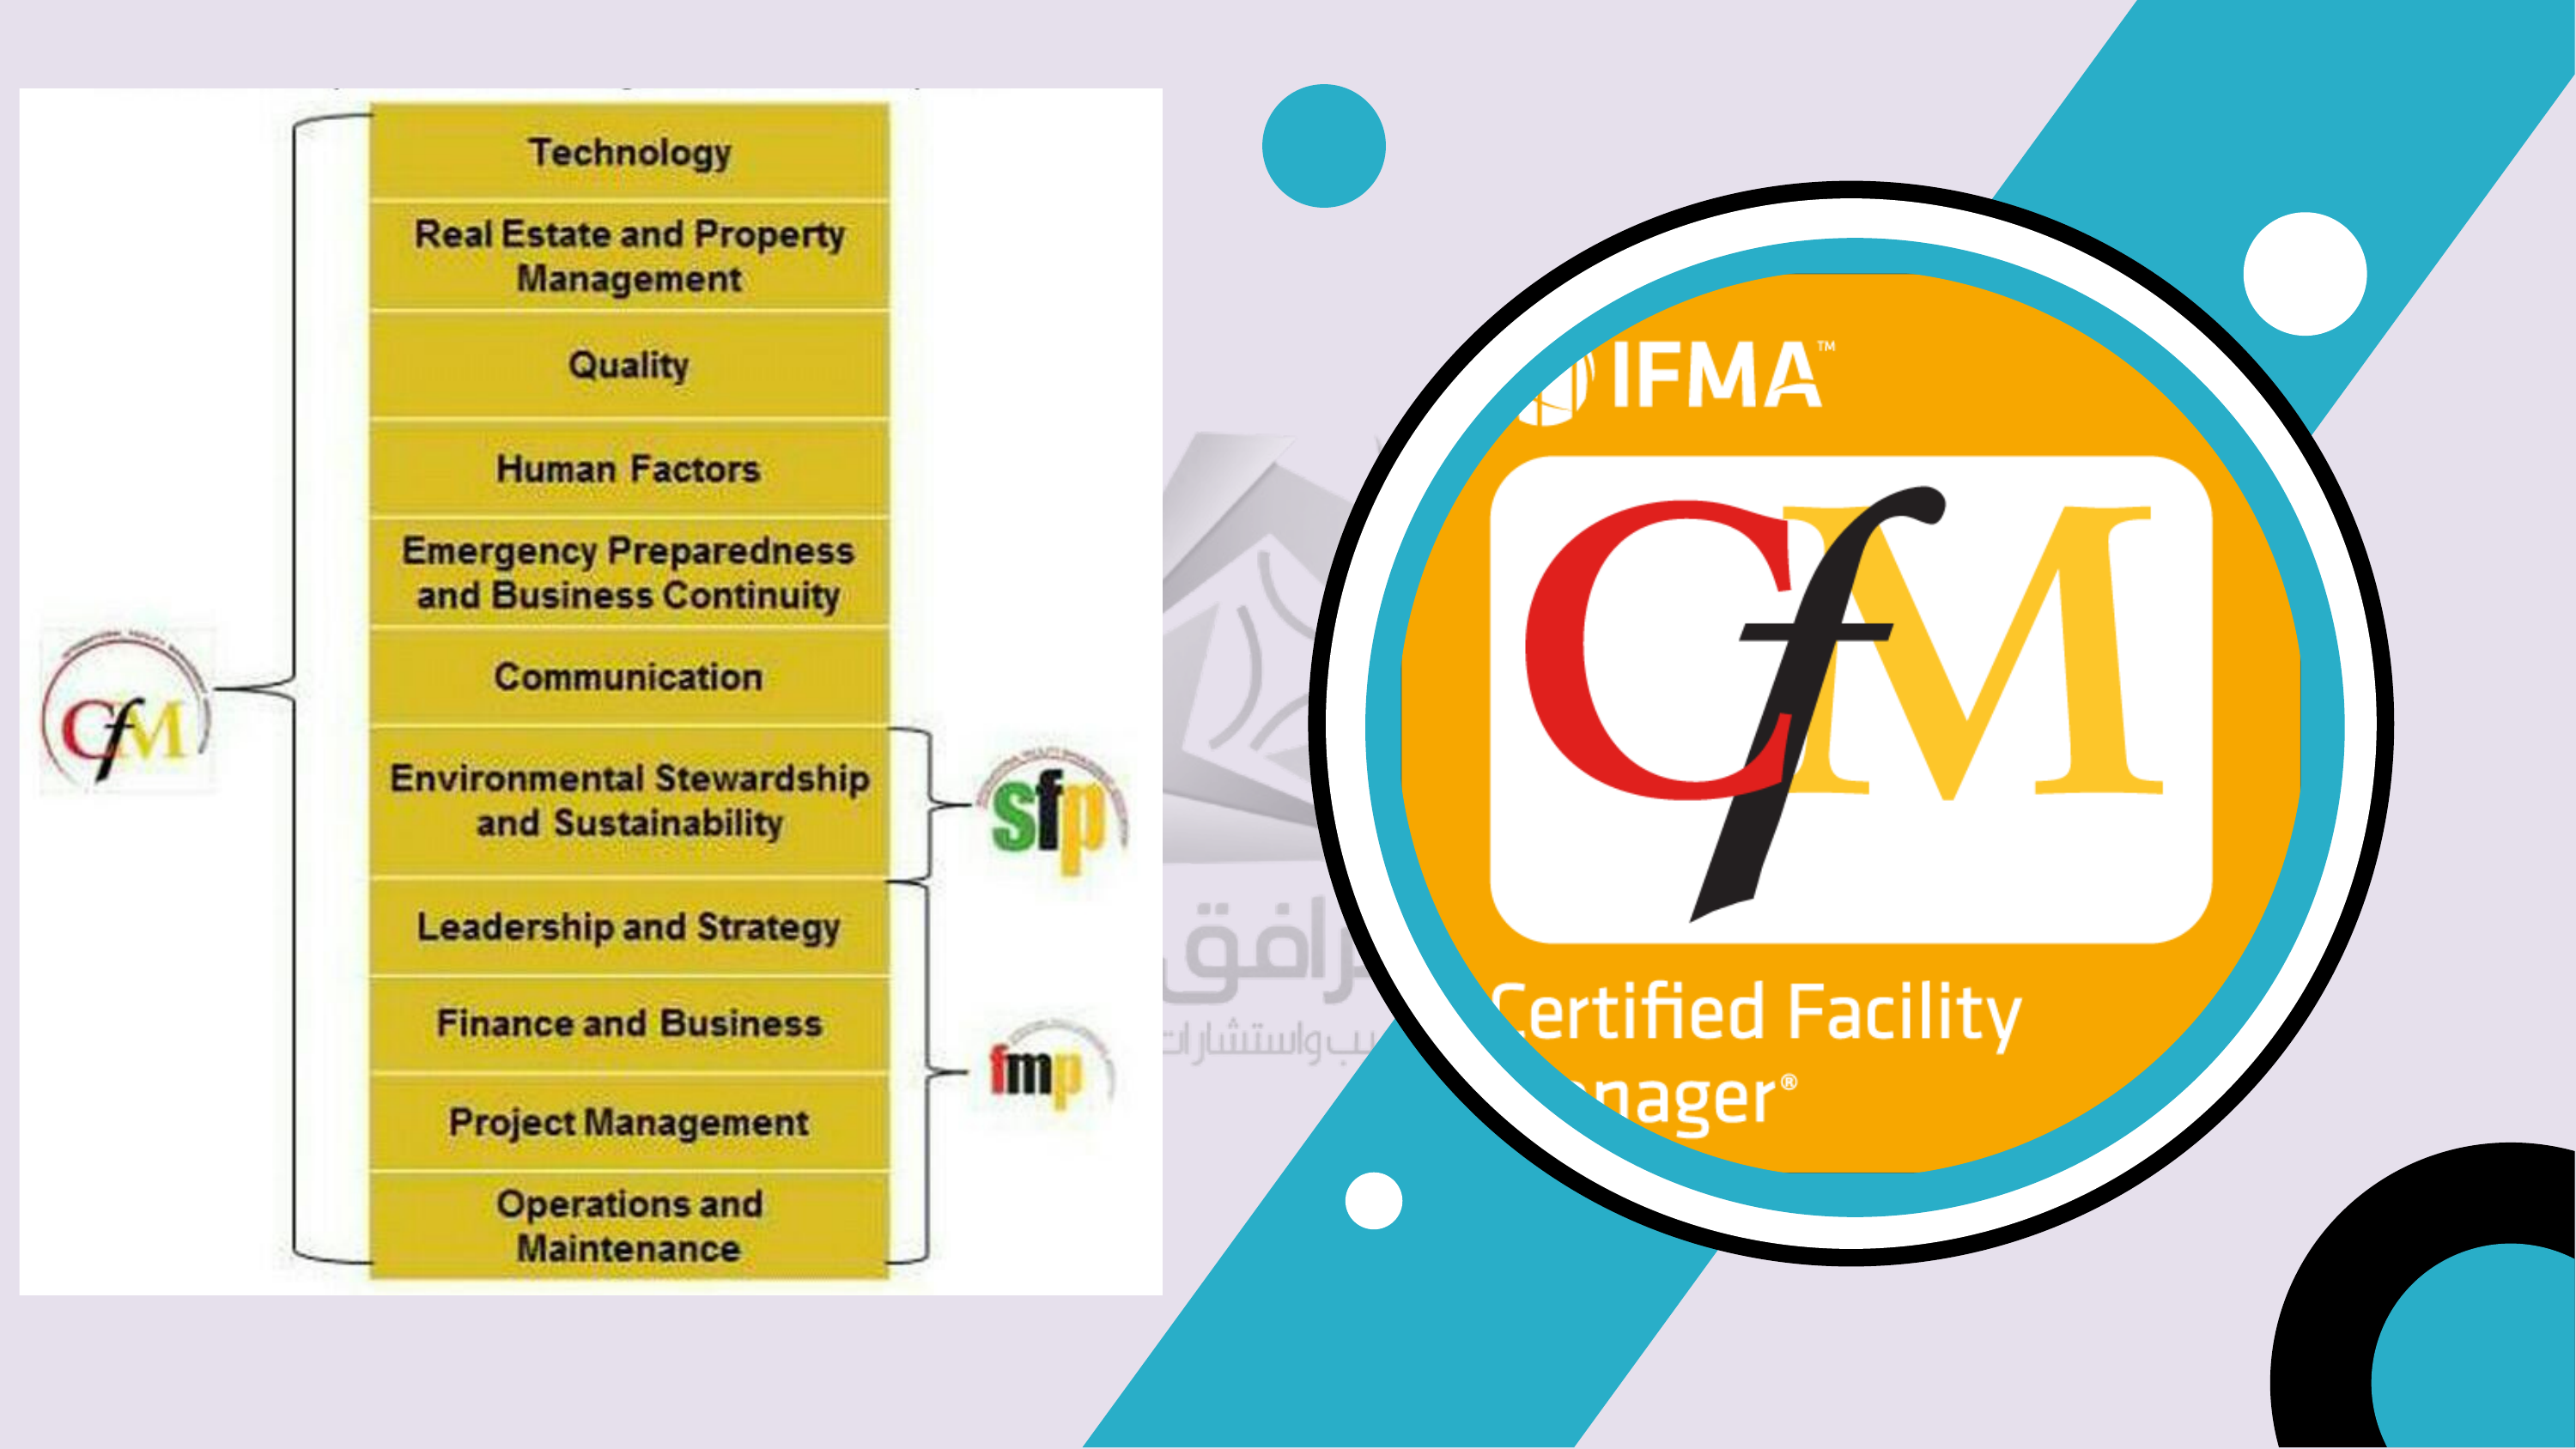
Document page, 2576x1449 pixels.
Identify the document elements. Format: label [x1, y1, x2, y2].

text_box [1261, 83, 1387, 209]
text_box [1082, 0, 2575, 1448]
text_box [1345, 1172, 1403, 1230]
text_box [1364, 237, 2239, 1171]
text_box [795, 232, 1078, 1217]
text_box [2371, 1243, 2575, 1448]
text_box [1389, 180, 2395, 1141]
text_box [2269, 1142, 2575, 1448]
text_box [1406, 1185, 2265, 1218]
text_box [1325, 197, 2378, 1250]
text_box [1308, 215, 2265, 1267]
text_box [19, 88, 1078, 1295]
text_box [1396, 270, 2306, 1178]
text_box [2243, 211, 2367, 336]
text_box [2310, 344, 2346, 1141]
text_box [196, 1236, 531, 1241]
